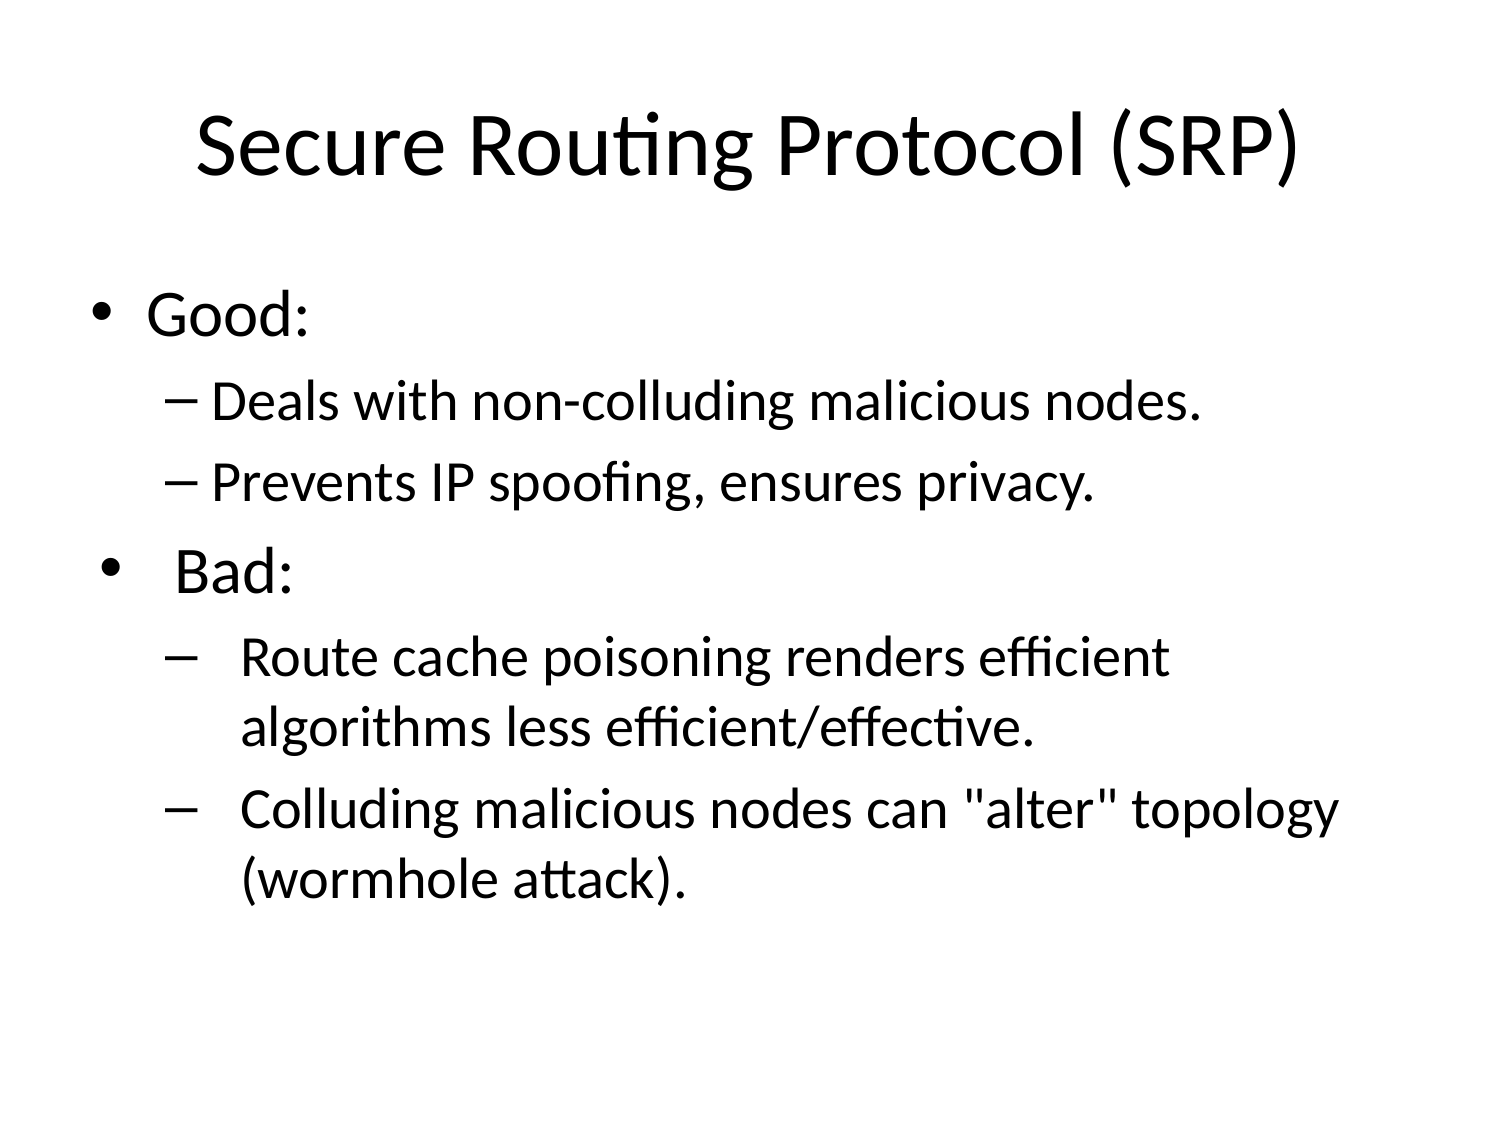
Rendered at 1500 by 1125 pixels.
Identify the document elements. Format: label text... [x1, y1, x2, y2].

list Good: Deals with non-colluding malicious nodes. Prevents IP spoofing, ensures privacy. Bad: Route cache poisoning renders efficient algorithms less efficient/effective. Colluding malicious nodes can "alter" topology (wormhole attack). [75, 262, 1425, 1005]
title Secure Routing Protocol (SRP) [75, 45, 1425, 233]
